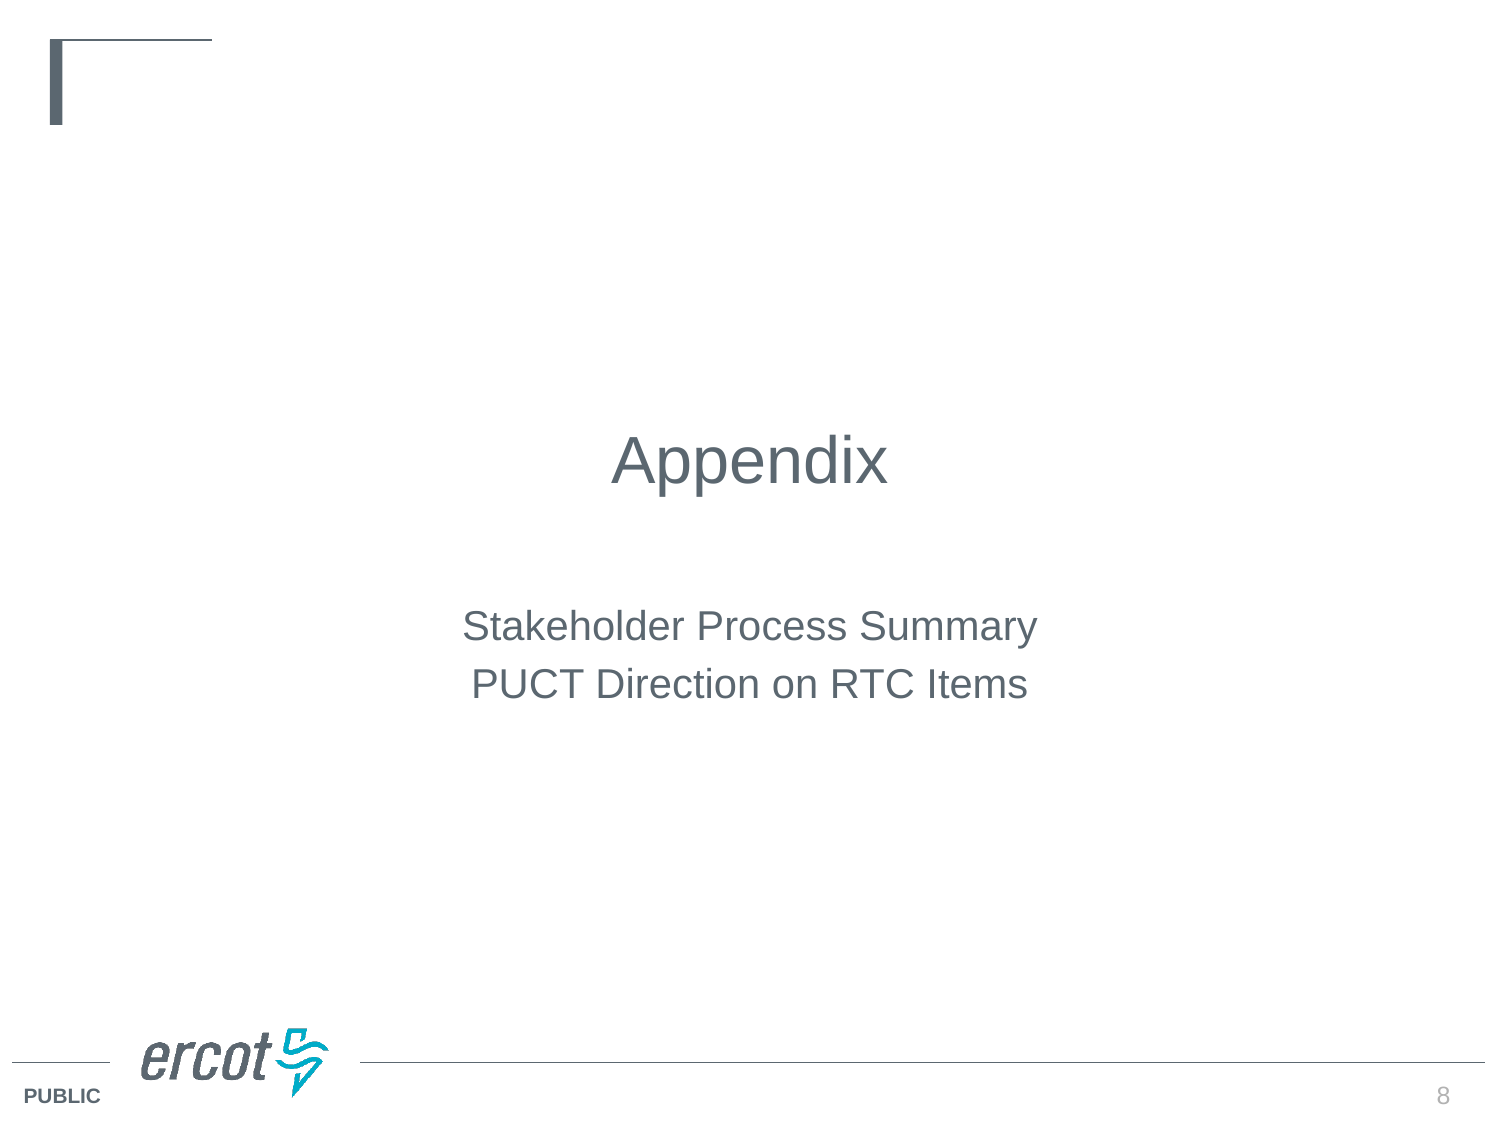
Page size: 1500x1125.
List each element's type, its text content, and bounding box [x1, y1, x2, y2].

list Appendix Stakeholder Process Summary PUCT Direction on RTC Items [50, 162, 1450, 992]
picture [137, 1024, 332, 1100]
slide_number 8 [1400, 1076, 1488, 1113]
